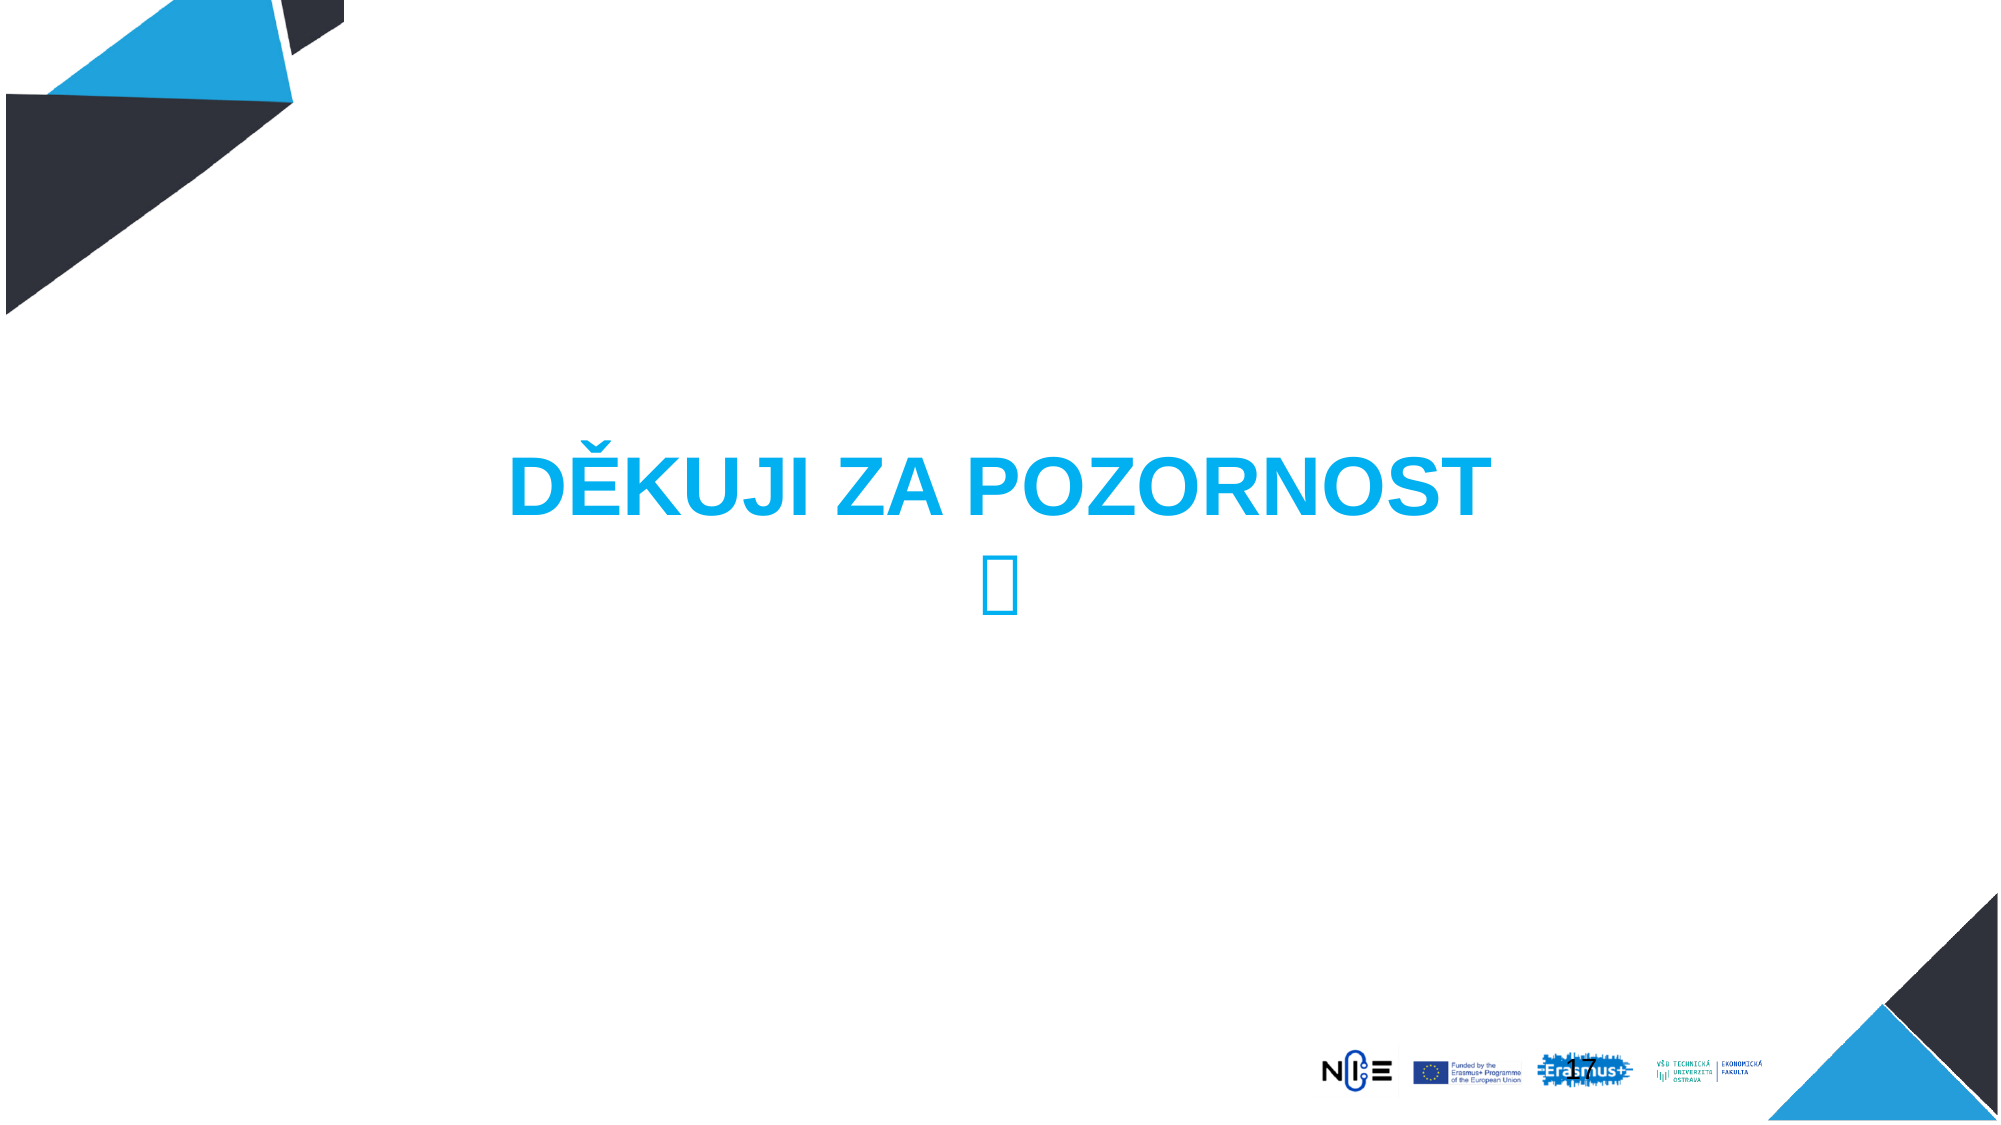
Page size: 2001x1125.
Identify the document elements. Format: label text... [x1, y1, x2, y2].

slide_number 17 [1550, 1042, 2000, 1103]
picture [1308, 1044, 2000, 1125]
text_box DĚKUJI ZA POZORNOST  [0, 425, 2000, 640]
picture [6, 0, 344, 318]
picture [1699, 888, 2000, 1042]
